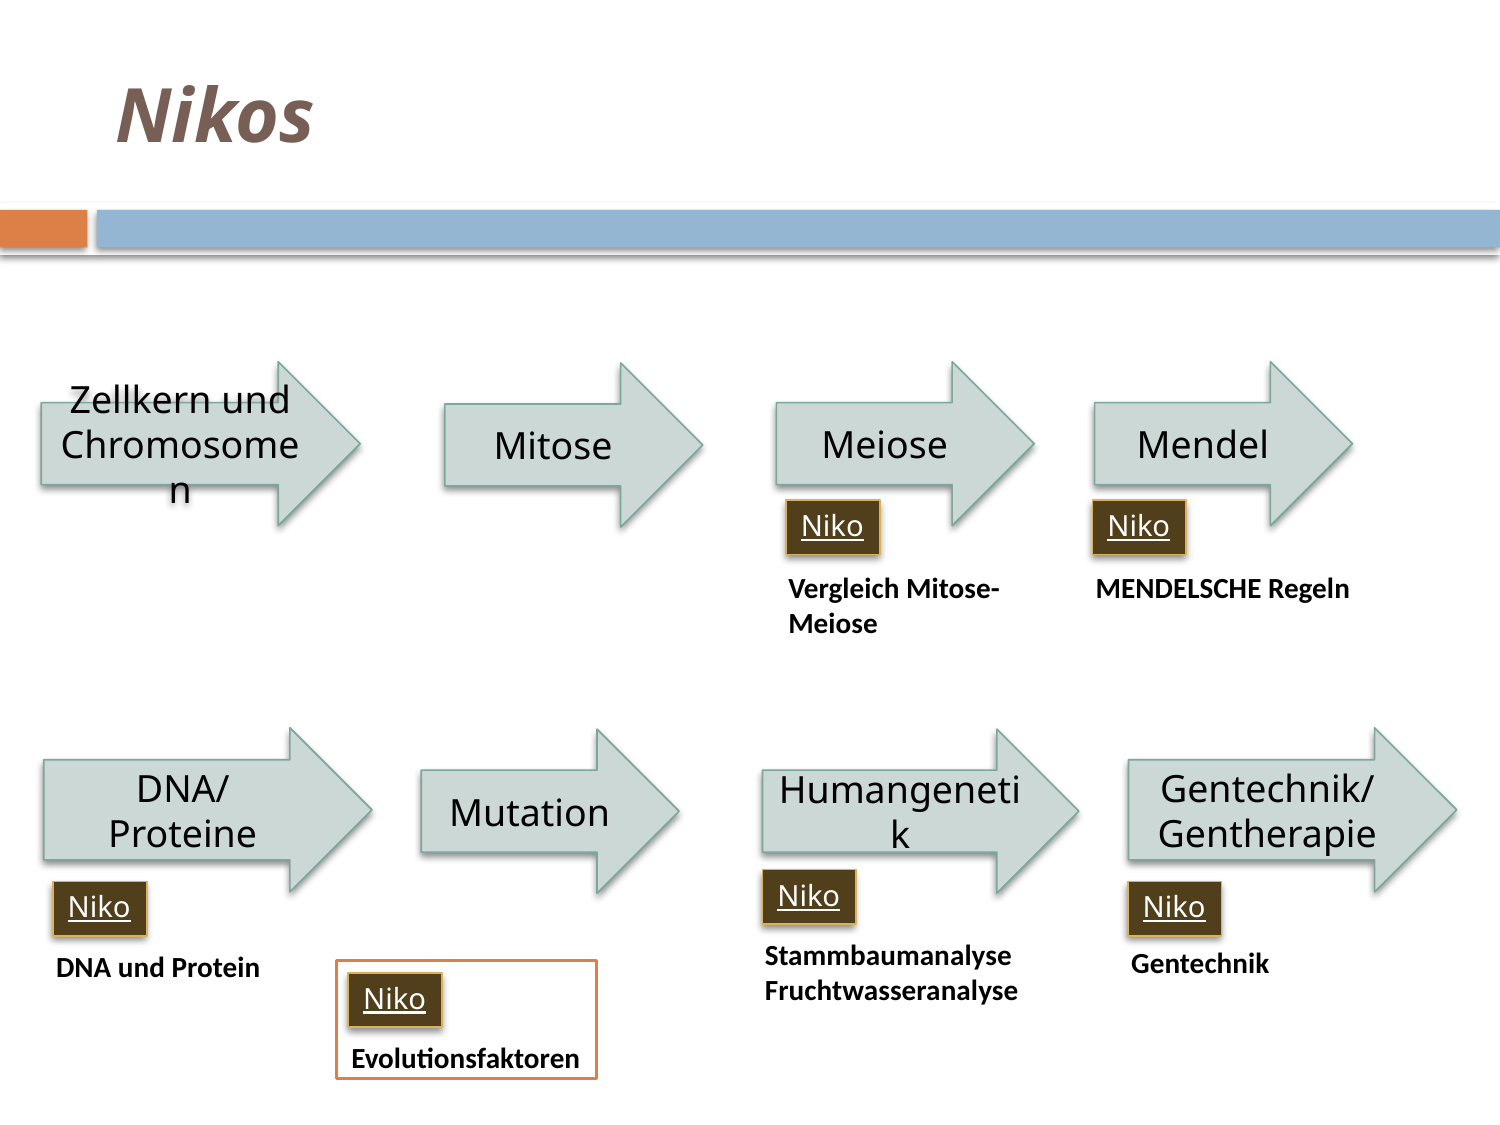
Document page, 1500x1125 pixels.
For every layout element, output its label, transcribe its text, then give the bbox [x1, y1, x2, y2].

text_box Niko [762, 869, 857, 925]
text_box MENDELSCHE Regeln [1080, 562, 1377, 613]
text_box Mendel [1093, 360, 1354, 527]
text_box Niko [1127, 881, 1222, 937]
text_box Zellkern und Chromosomen [40, 360, 361, 527]
text_box Gentechnik [1116, 937, 1412, 987]
text_box Gentechnik/ Gentherapie [1127, 727, 1458, 893]
text_box Niko [52, 881, 148, 937]
text_box Niko [1092, 499, 1187, 555]
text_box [336, 960, 597, 1083]
title Nikos [100, 30, 1341, 194]
text_box Humangenetik [761, 728, 1080, 894]
text_box Niko [785, 499, 881, 555]
text_box DNA und Protein [41, 940, 337, 991]
text_box Mitose [444, 362, 704, 528]
text_box Vergleich Mitose-Meiose [773, 562, 1069, 648]
text_box Mutation [420, 728, 680, 894]
text_box Stammbaumanalyse Fruchtwasseranalyse [750, 928, 1046, 1014]
text_box Meiose [775, 360, 1035, 527]
text_box DNA/ Proteine [42, 727, 373, 893]
